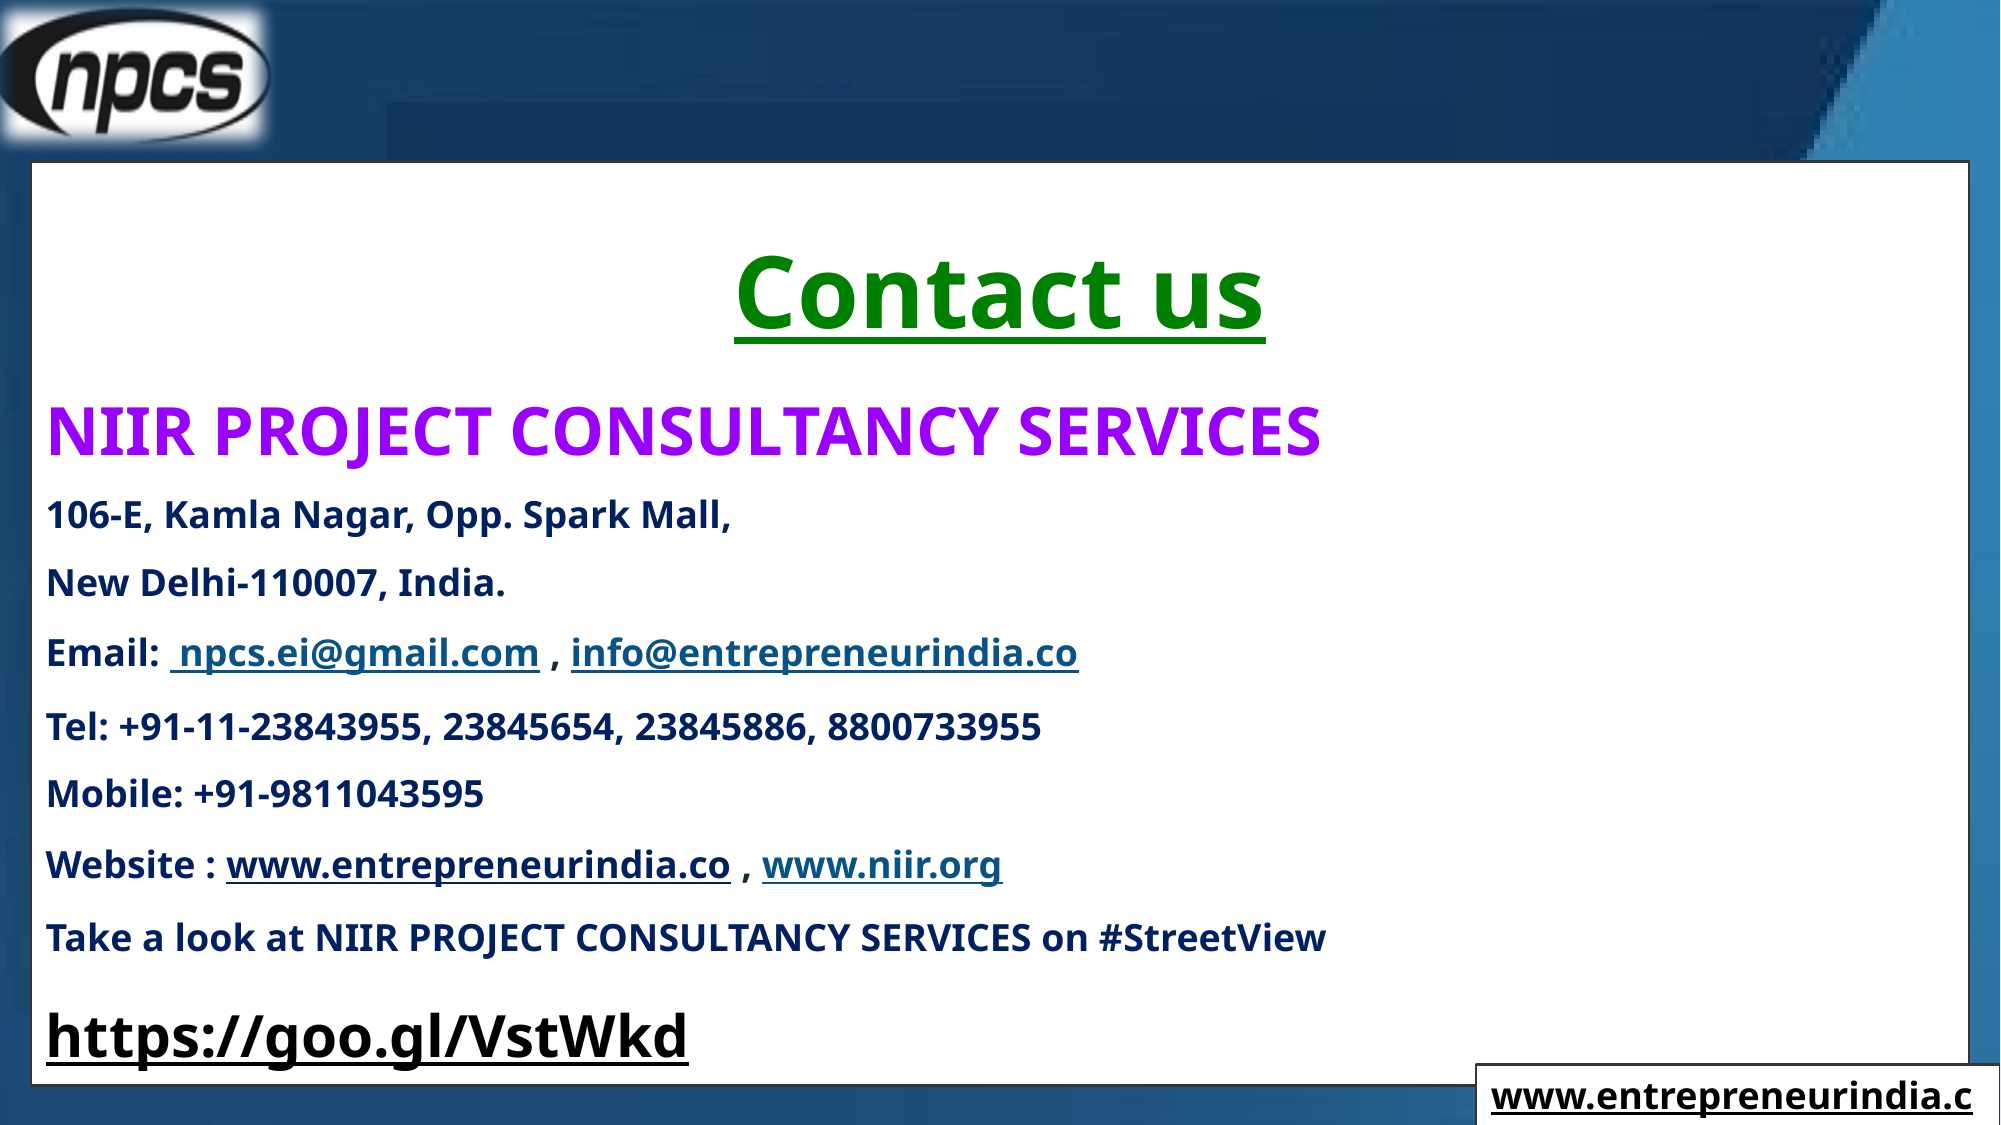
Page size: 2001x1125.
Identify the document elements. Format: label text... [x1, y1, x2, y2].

text_box Contact us NIIR PROJECT CONSULTANCY SERVICES 106-E, Kamla Nagar, Opp. Spark Mall, New Delhi-110007, India. Email: npcs.ei@gmail.com , info@entrepreneurindia.co Tel: +91-11-23843955, 23845654, 23845886, 8800733955 Mobile: +91-9811043595 Website : www.entrepreneurindia.co , www.niir.org Take a look at NIIR PROJECT CONSULTANCY SERVICES on #StreetView https://goo.gl/VstWkd [30, 160, 1970, 1087]
picture [0, 0, 2001, 1125]
text_box www.entrepreneurindia.co [1475, 1063, 2000, 1125]
